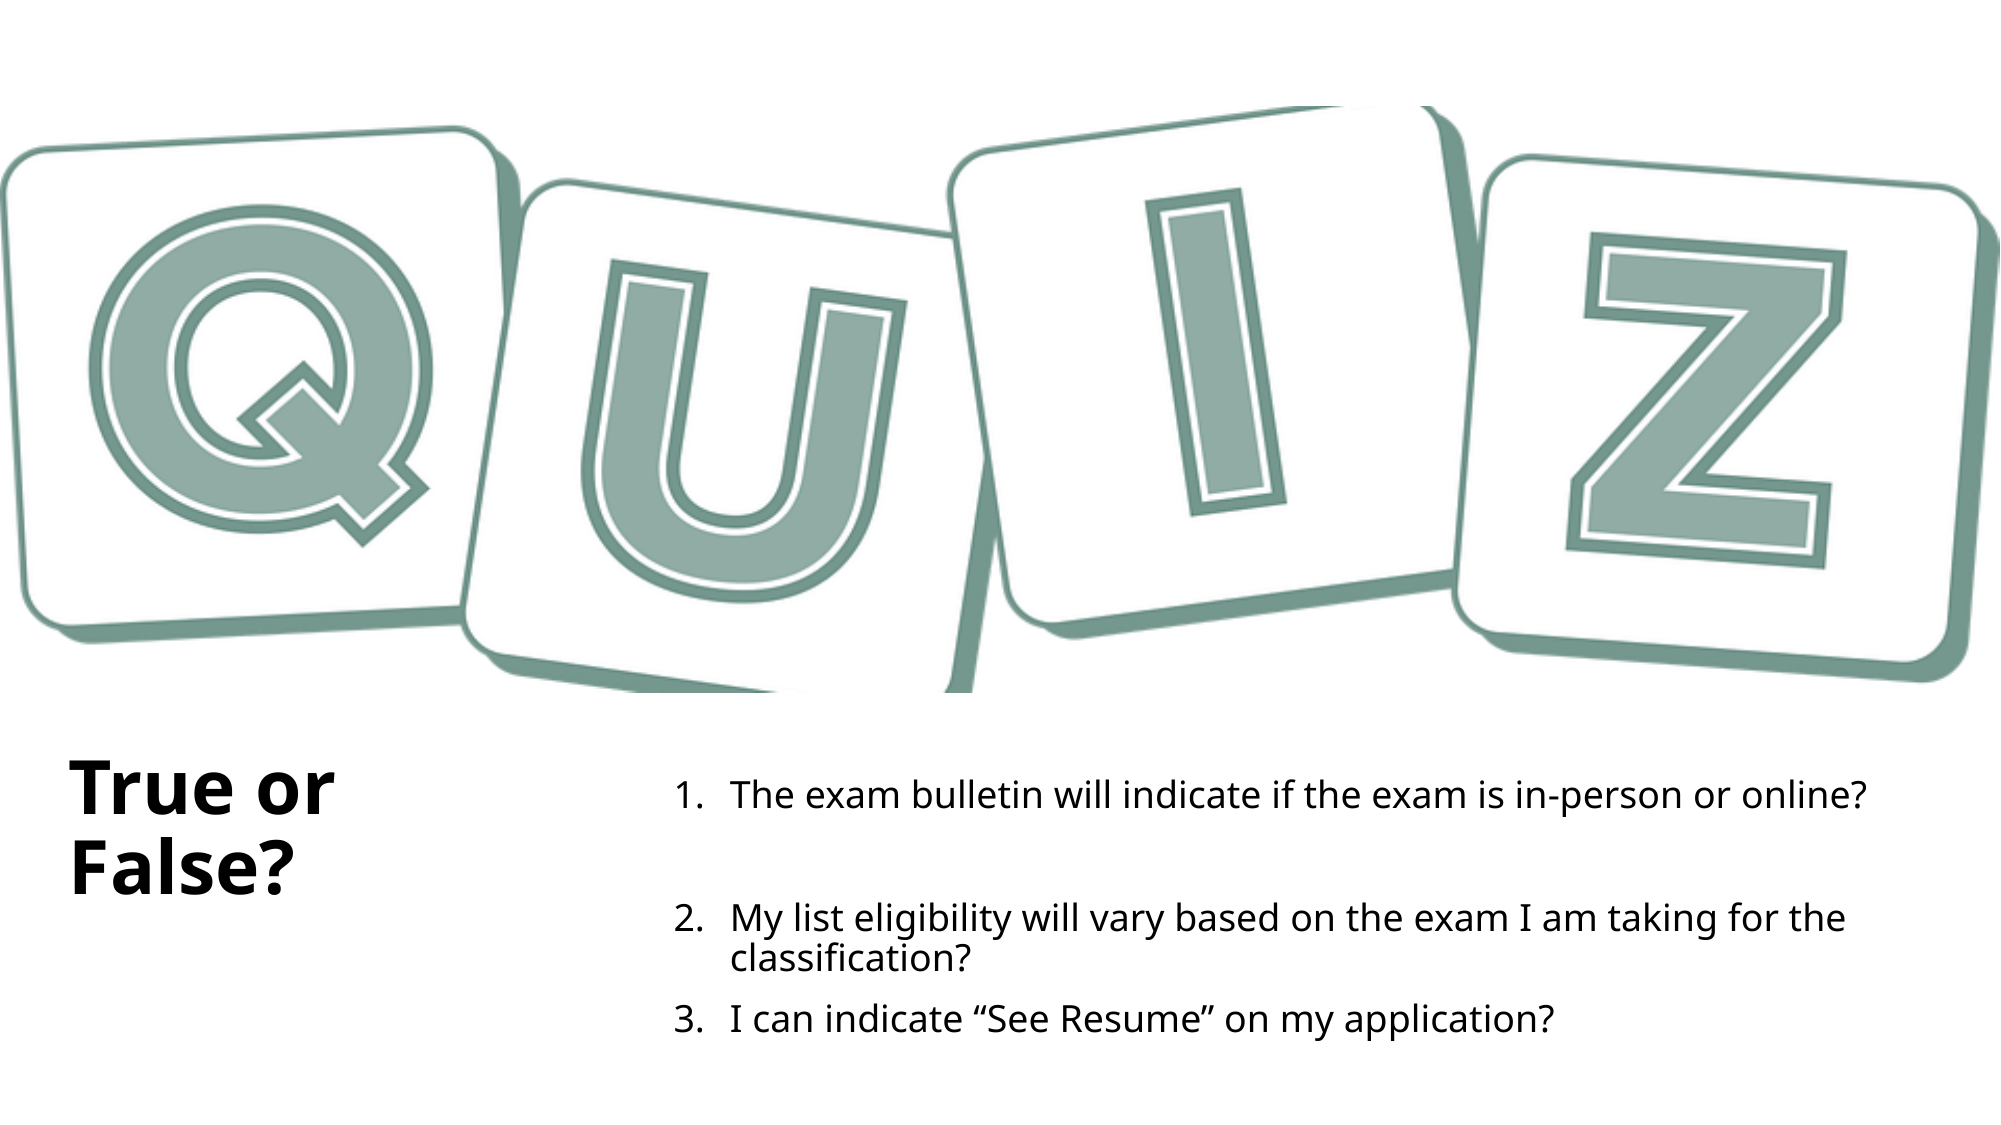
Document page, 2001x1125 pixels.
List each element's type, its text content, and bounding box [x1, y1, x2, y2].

title True or False? [53, 725, 582, 981]
list The exam bulletin will indicate if the exam is in-person or online? My list eligibility will vary based on the exam I am taking for the classification? I can indicate “See Resume” on my application? [611, 712, 1920, 1105]
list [0, 106, 2000, 693]
